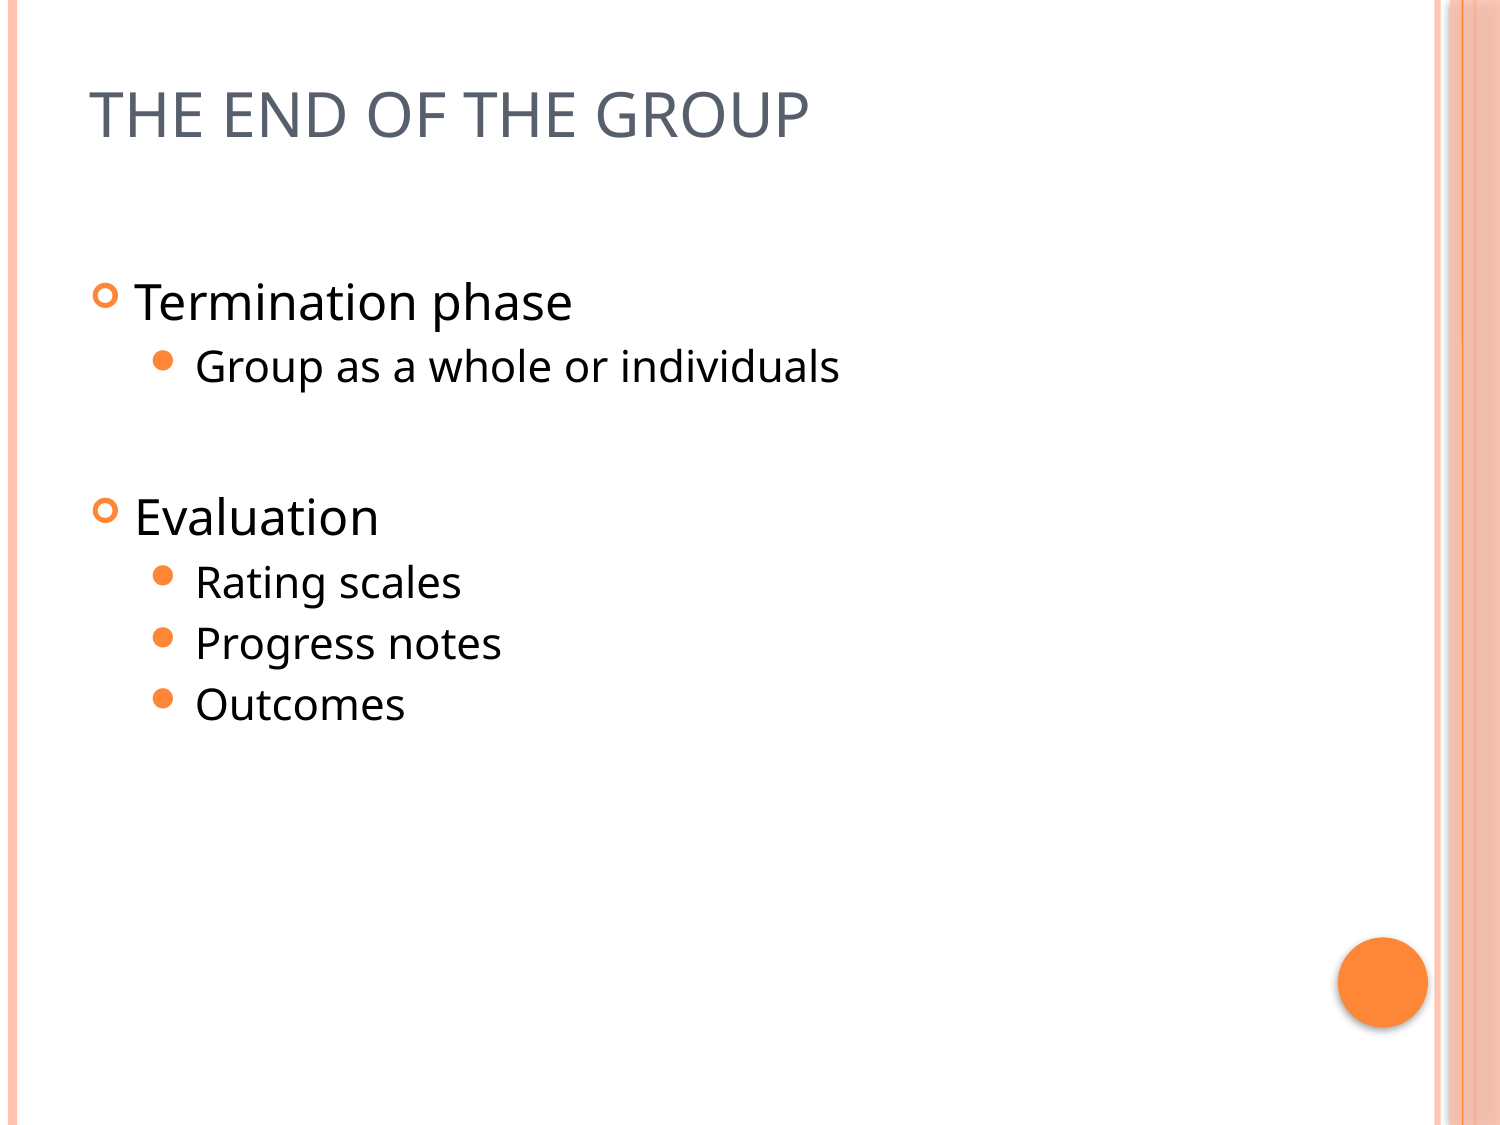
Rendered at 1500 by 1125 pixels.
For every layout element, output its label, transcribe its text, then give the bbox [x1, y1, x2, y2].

title The end of the Group [75, 45, 1300, 233]
list Termination phase Group as a whole or individuals Evaluation Rating scales Progress notes Outcomes [75, 262, 1300, 1062]
